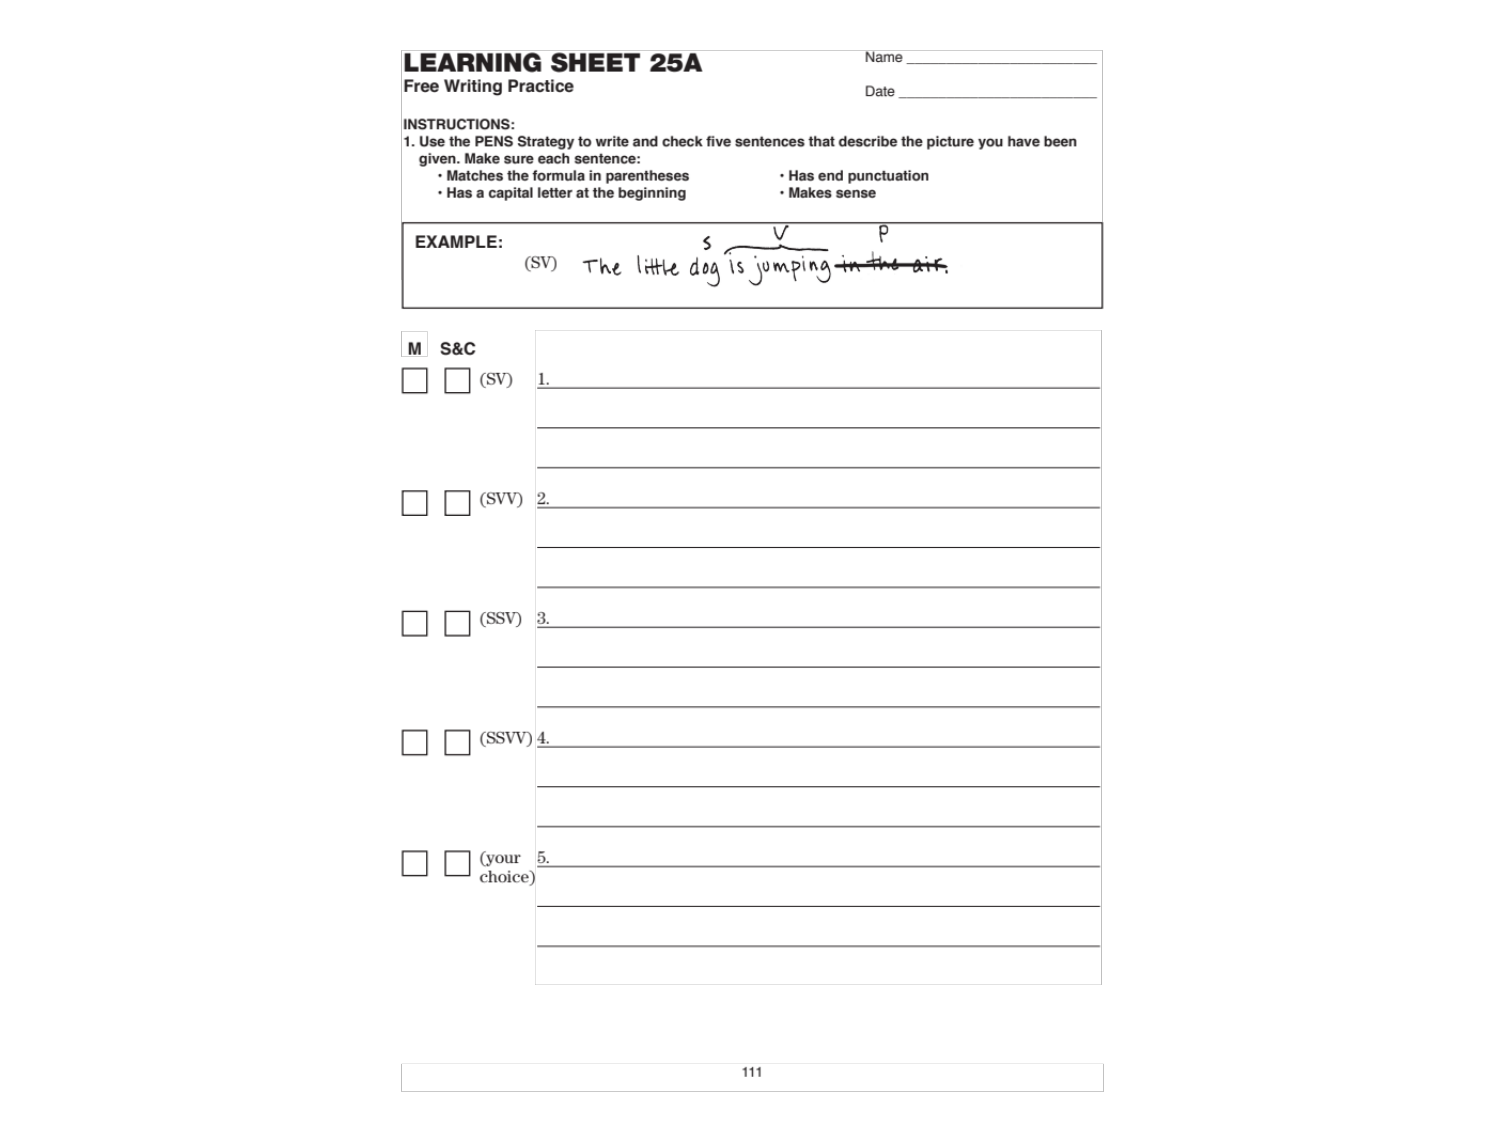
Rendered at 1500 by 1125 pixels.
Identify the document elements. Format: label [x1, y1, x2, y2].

picture [315, 0, 1185, 1125]
